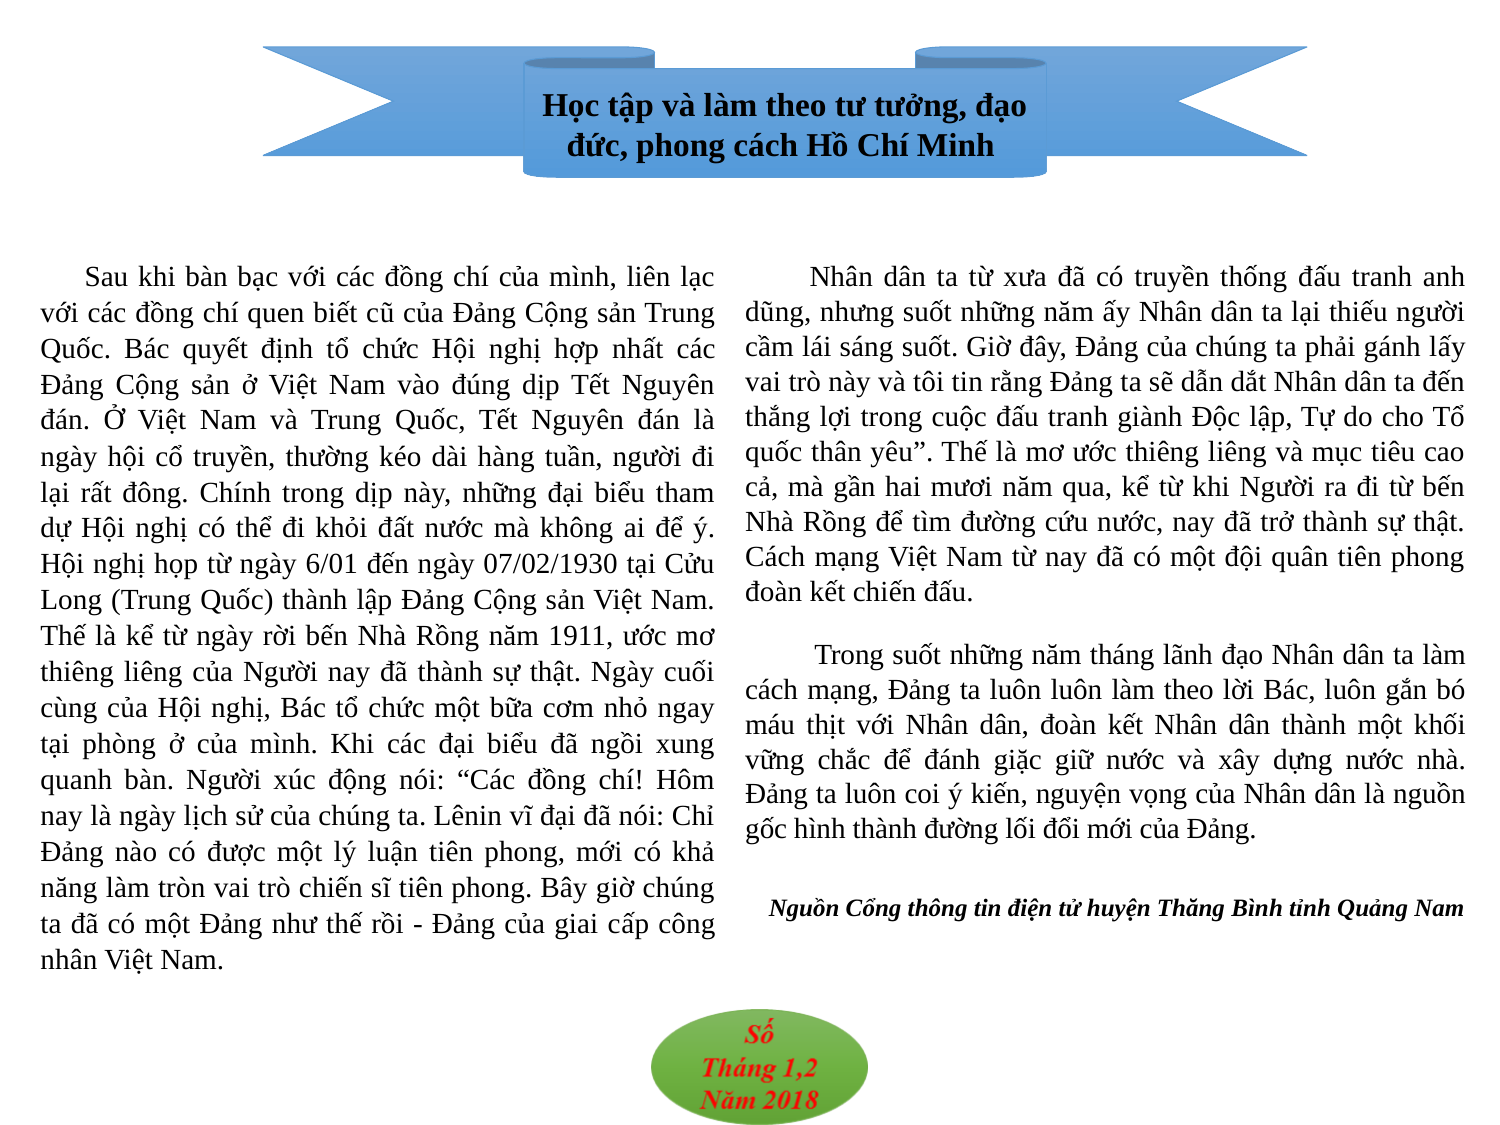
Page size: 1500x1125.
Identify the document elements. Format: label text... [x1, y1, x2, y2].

text_box [0, 422, 731, 1031]
picture [651, 1009, 868, 1125]
text_box Nhân dân ta từ xưa đã có truyền thống đấu tranh anh dũng, nhưng suốt những năm ấy Nhân dân ta lại thiếu người cầm lái sáng suốt. Giờ đây, Đảng của chúng ta phải gánh lấy vai trò này và tôi tin rằng Đảng ta sẽ dẫn dắt Nhân dân ta đến thắng lợi trong cuộc đấu tranh giành Độc lập, Tự do cho Tổ quốc thân yêu”. Thế là mơ ước thiêng liêng và mục tiêu cao cả, mà gần hai mươi năm qua, kể từ khi Người ra đi từ bến Nhà Rồng để tìm đường cứu nước, nay đã trở thành sự thật. Cách mạng Việt Nam từ nay đã có một đội quân tiên phong đoàn kết chiến đấu. Trong suốt những năm tháng lãnh đạo Nhân dân ta làm cách mạng, Đảng ta luôn luôn làm theo lời Bác, luôn gắn bó máu thịt với Nhân dân, đoàn kết Nhân dân thành một khối vững chắc để đánh giặc giữ nước và xây dựng nước nhà. Đảng ta luôn coi ý kiến, nguyện vọng của Nhân dân là nguồn gốc hình thành đường lối đổi mới của Đảng. Nguồn Cổng thông tin điện tử huyện Thăng Bình tỉnh Quảng Nam [730, 249, 1481, 974]
text_box Sau khi bàn bạc với các đồng chí của mình, liên lạc với các đồng chí quen biết cũ của Đảng Cộng sản Trung Quốc. Bác quyết định tổ chức Hội nghị hợp nhất các Đảng Cộng sản ở Việt Nam vào đúng dịp Tết Nguyên đán. Ở Việt Nam và Trung Quốc, Tết Nguyên đán là ngày hội cổ truyền, thường kéo dài hàng tuần, người đi lại rất đông. Chính trong dịp này, những đại biểu tham dự Hội nghị có thể đi khỏi đất nước mà không ai để ý. Hội nghị họp từ ngày 6/01 đến ngày 07/02/1930 tại Cửu Long (Trung Quốc) thành lập Đảng Cộng sản Việt Nam. Thế là kể từ ngày rời bến Nhà Rồng năm 1911, ước mơ thiêng liêng của Người nay đã thành sự thật. Ngày cuối cùng của Hội nghị, Bác tổ chức một bữa cơm nhỏ ngay tại phòng ở của mình. Khi các đại biểu đã ngồi xung quanh bàn. Người xúc động nói: “Các đồng chí! Hôm nay là ngày lịch sử của chúng ta. Lênin vĩ đại đã nói: Chỉ Đảng nào có được một lý luận tiên phong, mới có khả năng làm tròn vai trò chiến sĩ tiên phong. Bây giờ chúng ta đã có một Đảng như thế rồi - Đảng của giai cấp công nhân Việt Nam. [25, 236, 731, 422]
text_box Học tập và làm theo tư tưởng, đạo đức, phong cách Hồ Chí Minh [262, 46, 1308, 178]
text_box [788, 401, 1495, 1010]
